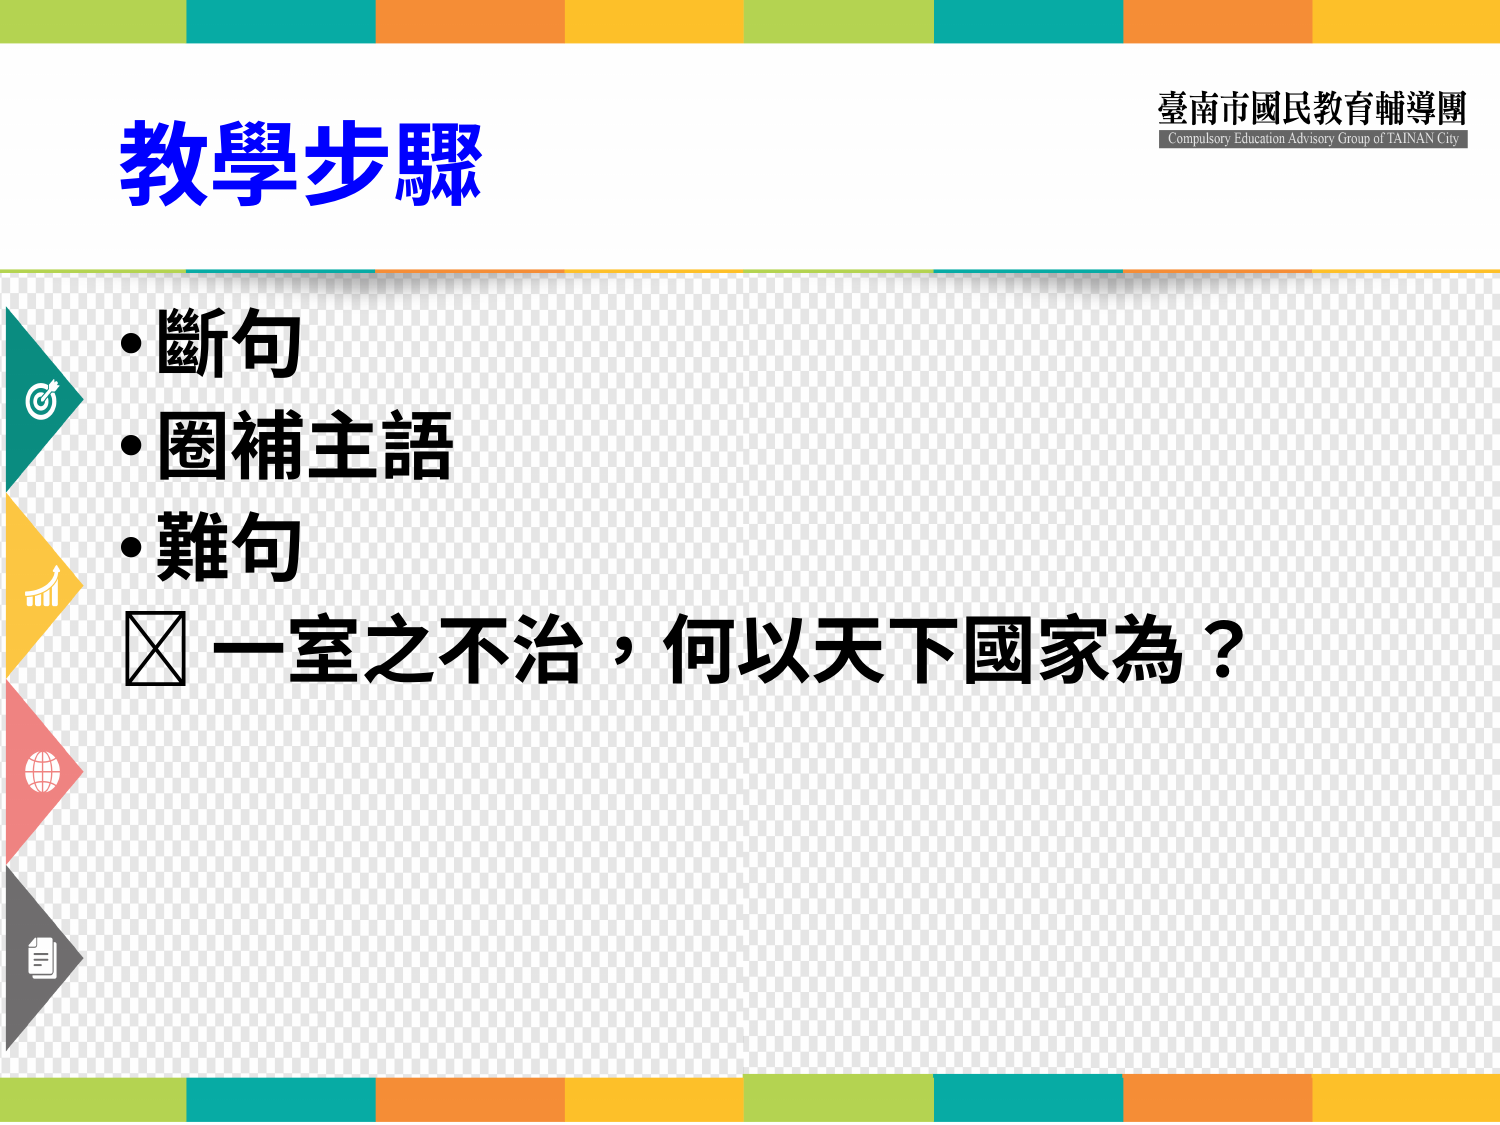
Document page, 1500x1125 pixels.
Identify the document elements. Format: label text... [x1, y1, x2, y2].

picture [0, 0, 1500, 1125]
title 教學步驟 [103, 59, 1397, 278]
list 斷句 圈補主語 難句 一室之不治，何以天下國家為？ [103, 299, 1397, 1014]
